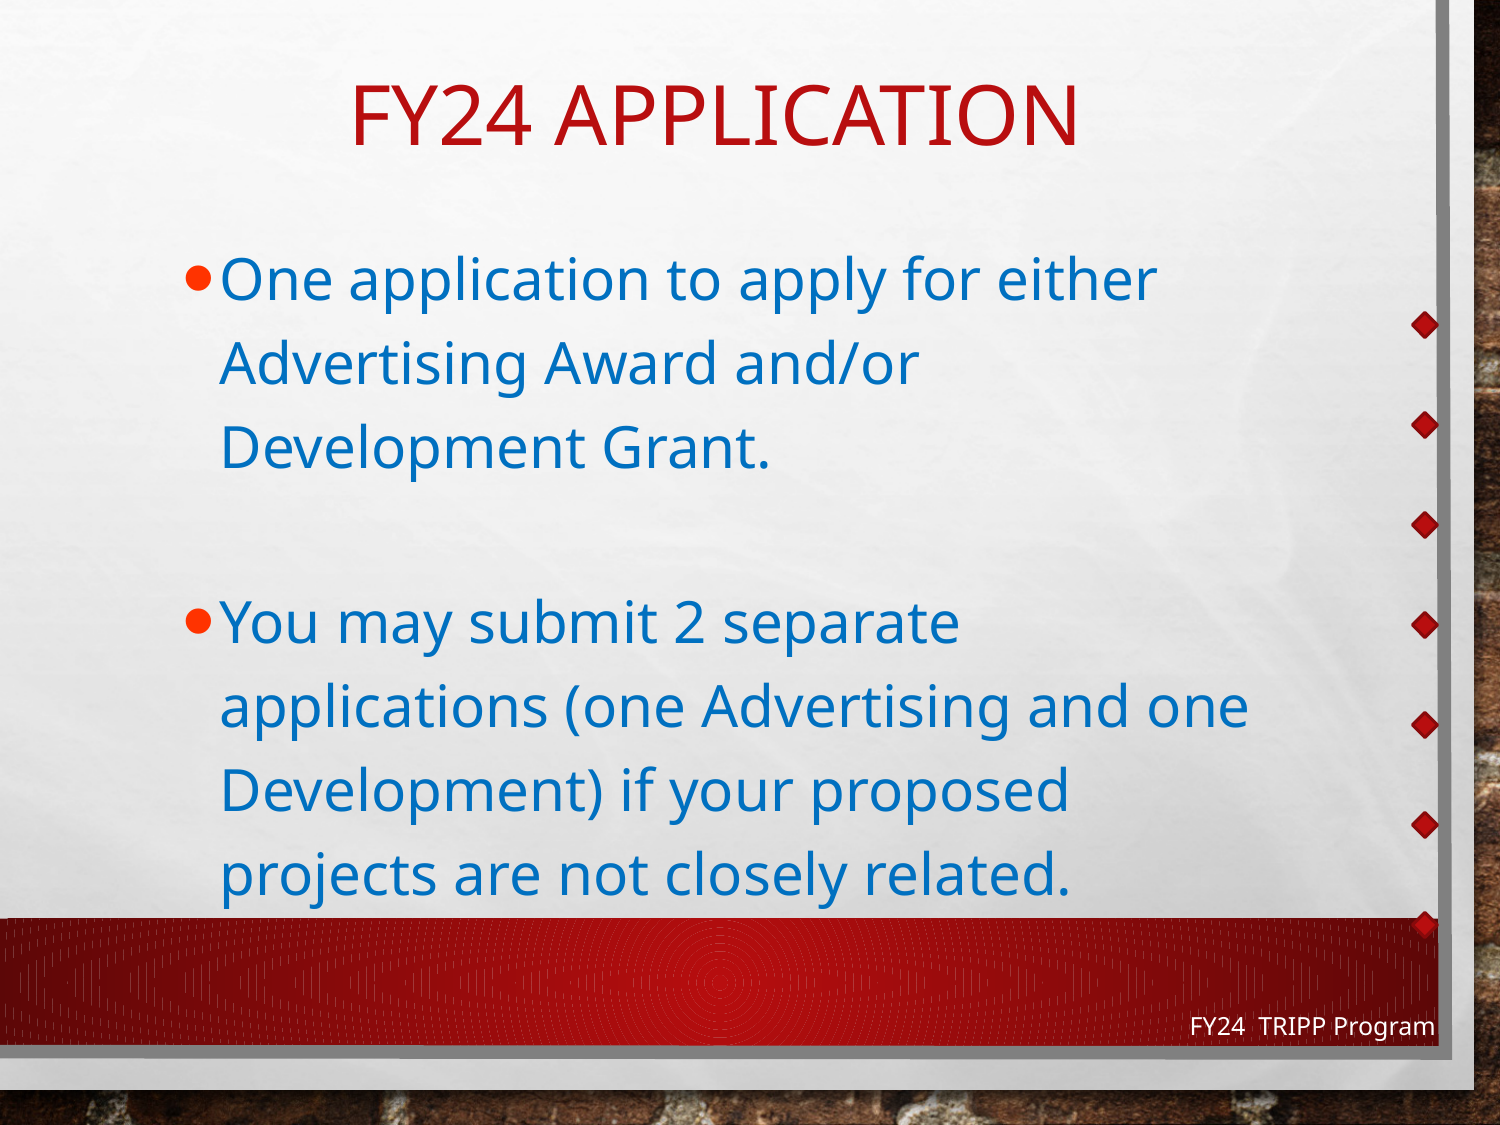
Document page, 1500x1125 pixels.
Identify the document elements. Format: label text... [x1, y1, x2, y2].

list One application to apply for either Advertising Award and/or Development Grant. You may submit 2 separate applications (one Advertising and one Development) if your proposed projects are not closely related. [167, 212, 1314, 1008]
picture [0, 0, 1500, 1125]
title FY24 Application [165, 24, 1266, 213]
